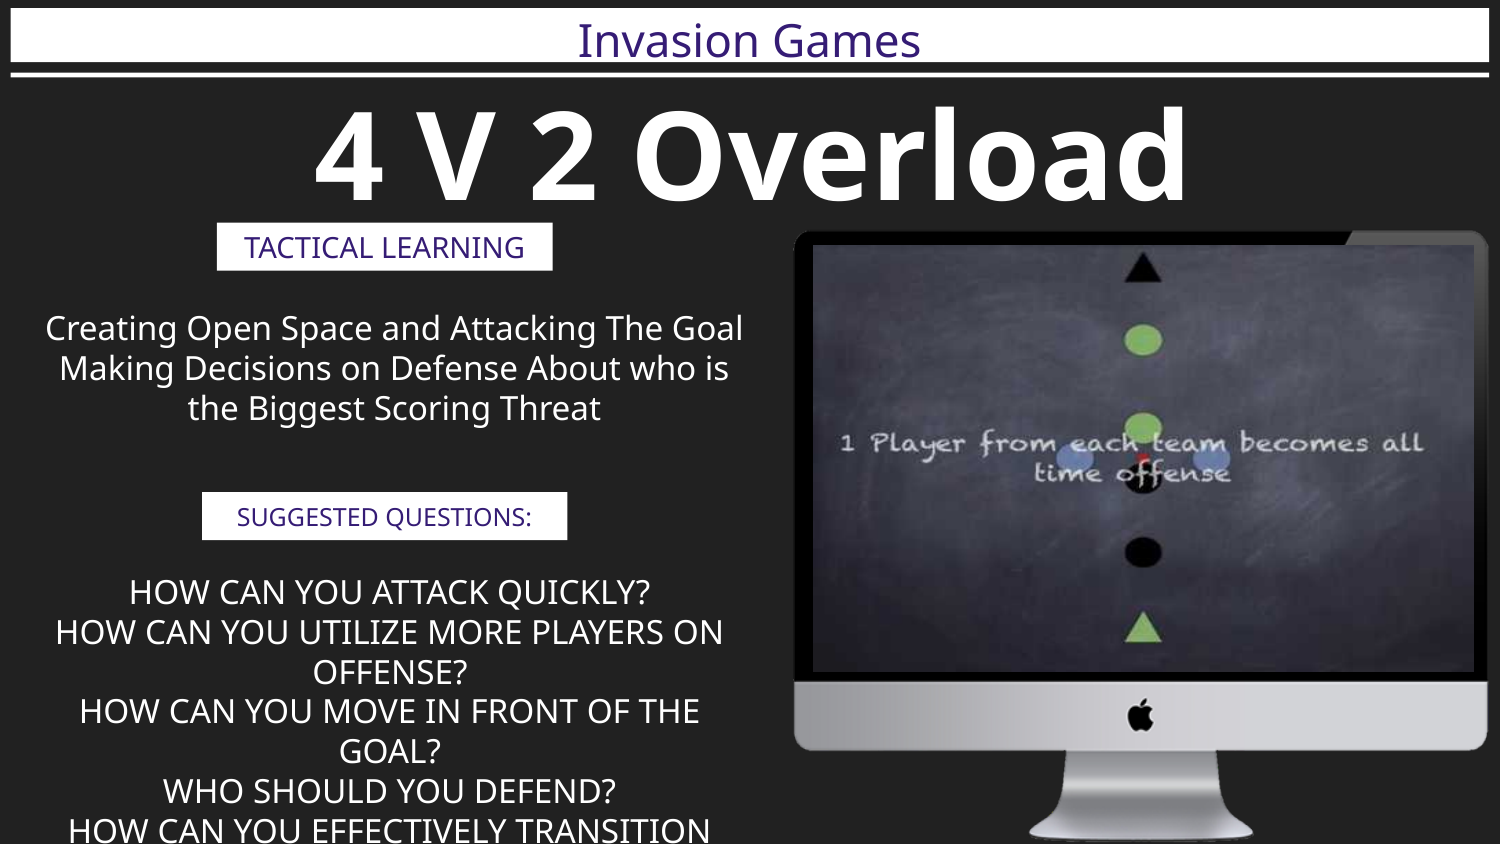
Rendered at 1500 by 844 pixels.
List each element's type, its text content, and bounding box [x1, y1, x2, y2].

picture [786, 222, 1500, 844]
text_box Creating Open Space and Attacking The Goal Making Decisions on Defense About who is the Biggest Scoring Threat [23, 292, 767, 389]
text_box [43, 388, 757, 476]
text_box HOW CAN YOU ATTACK QUICKLY? HOW CAN YOU UTILIZE MORE PLAYERS ON OFFENSE? HOW CAN YOU MOVE IN FRONT OF THE GOAL? WHO SHOULD YOU DEFEND? HOW CAN YOU EFFECTIVELY TRANSITION FROM OFFENSE TO DEFENSE AND VISA VERSA? [23, 555, 757, 829]
text_box TACTICAL LEARNING [216, 222, 553, 271]
text_box SUGGESTED QUESTIONS: [202, 492, 568, 541]
text_box Invasion Games [10, 0, 1490, 62]
text_box 4 V 2 Overload [0, 62, 1500, 169]
